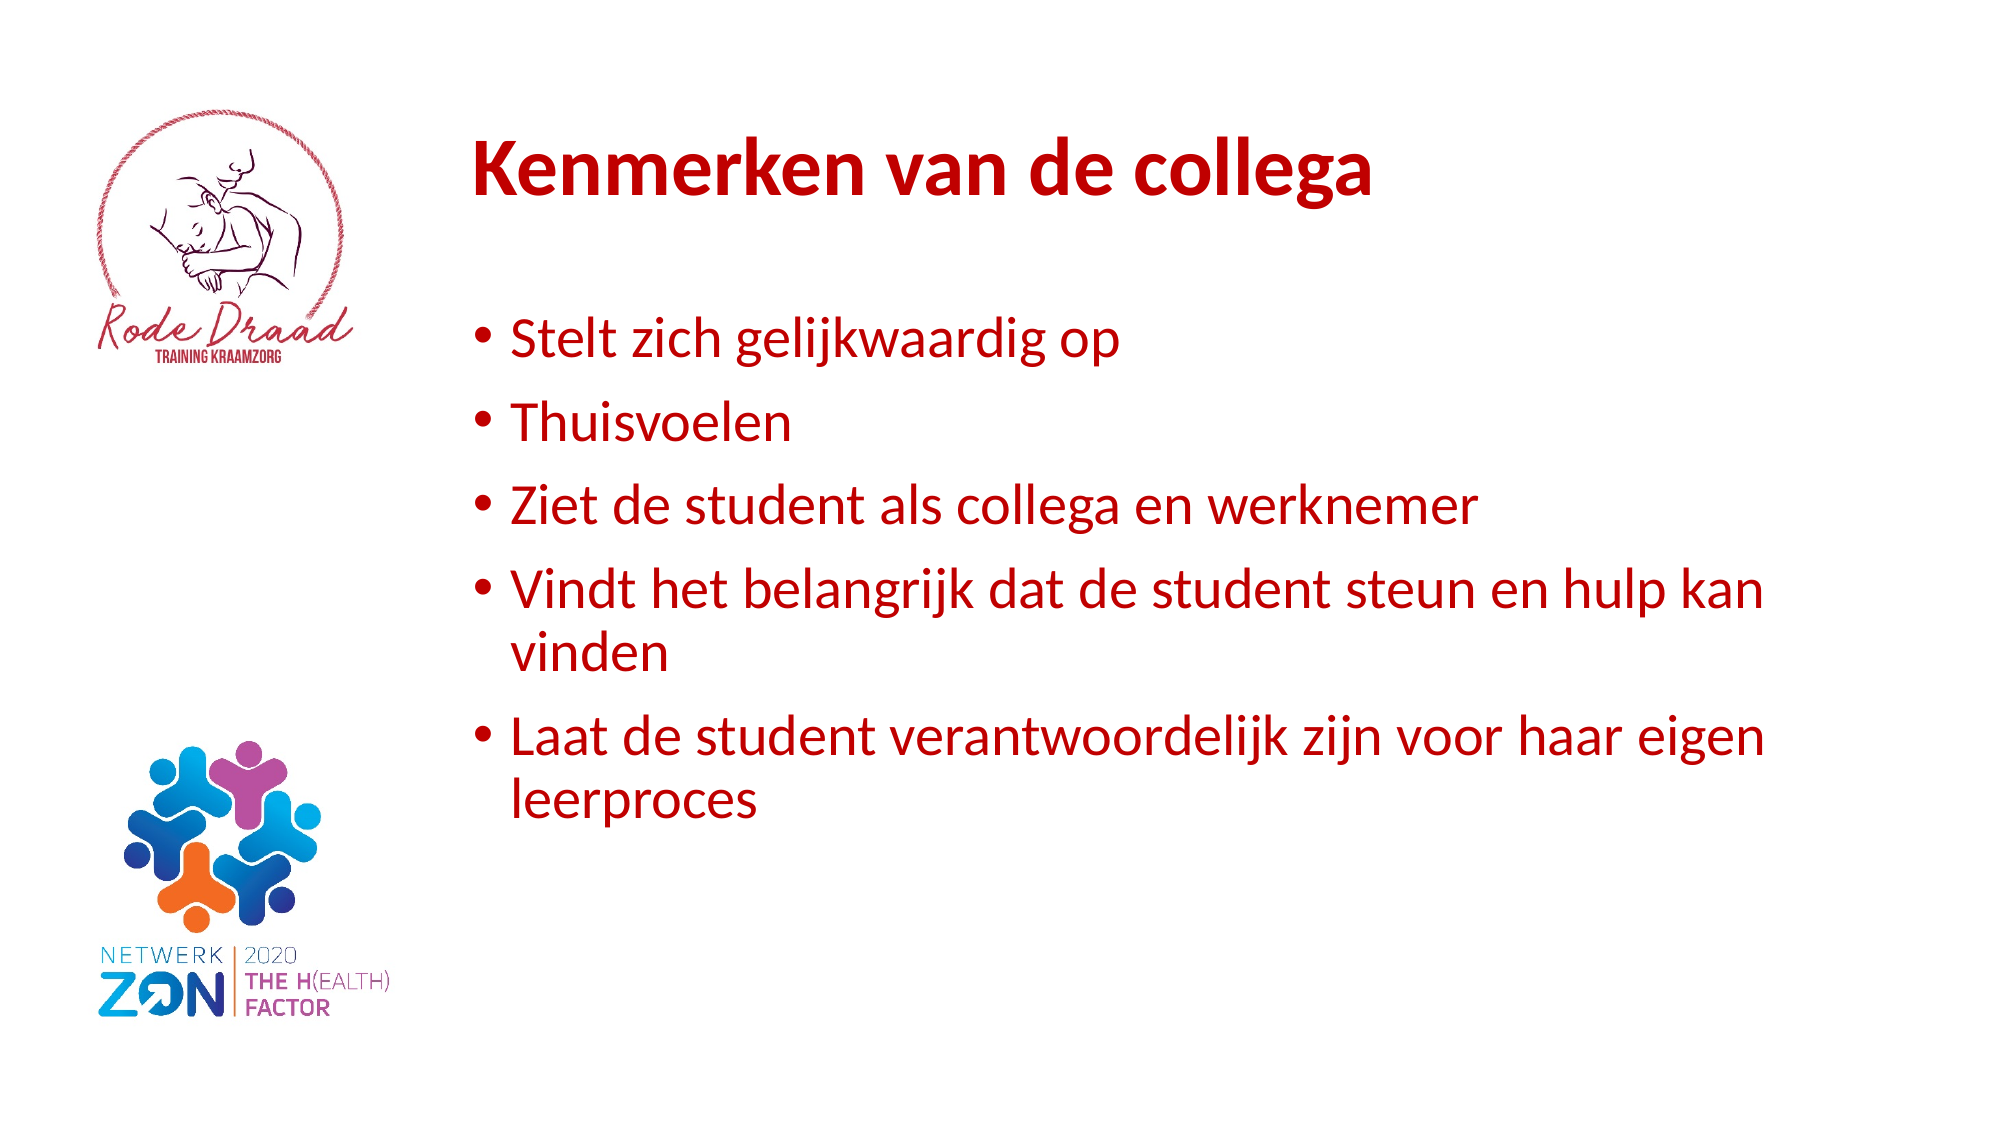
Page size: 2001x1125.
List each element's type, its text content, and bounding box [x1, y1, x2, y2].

title Kenmerken van de collega [457, 59, 1863, 278]
picture [0, 75, 458, 415]
picture [44, 697, 414, 1067]
list Stelt zich gelijkwaardig op Thuisvoelen Ziet de student als collega en werknemer Vindt het belangrijk dat de student steun en hulp kan vinden Laat de student verantwoordelijk zijn voor haar eigen leerproces [457, 299, 1863, 1014]
